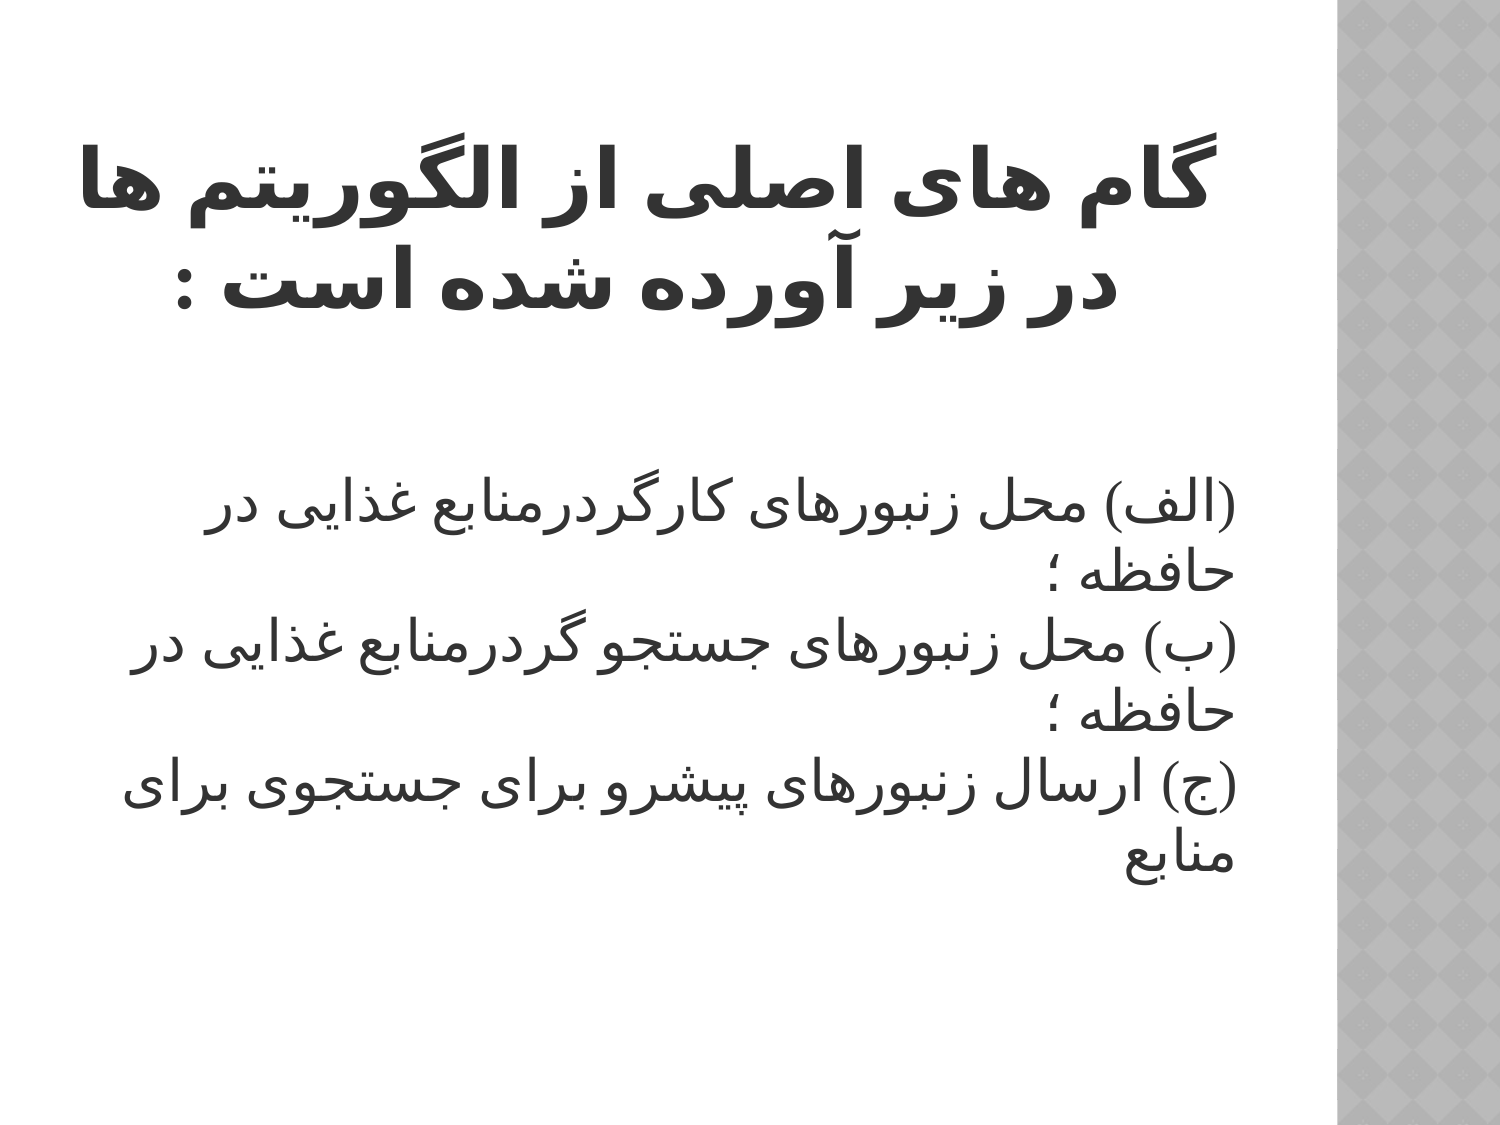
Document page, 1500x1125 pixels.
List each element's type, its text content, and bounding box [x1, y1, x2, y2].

title گام های اصلی از الگوریتم ها در زیر آورده شده است : [53, 137, 1241, 325]
list (الف) محل زنبورهای کارگردرمنابع غذایی در حافظه ؛ (ب) محل زنبورهای جستجو گردرمنابع غذایی در حافظه ؛ (ج) ارسال زنبورهای پیشرو برای جستجوی برای منابع [64, 290, 1253, 1086]
